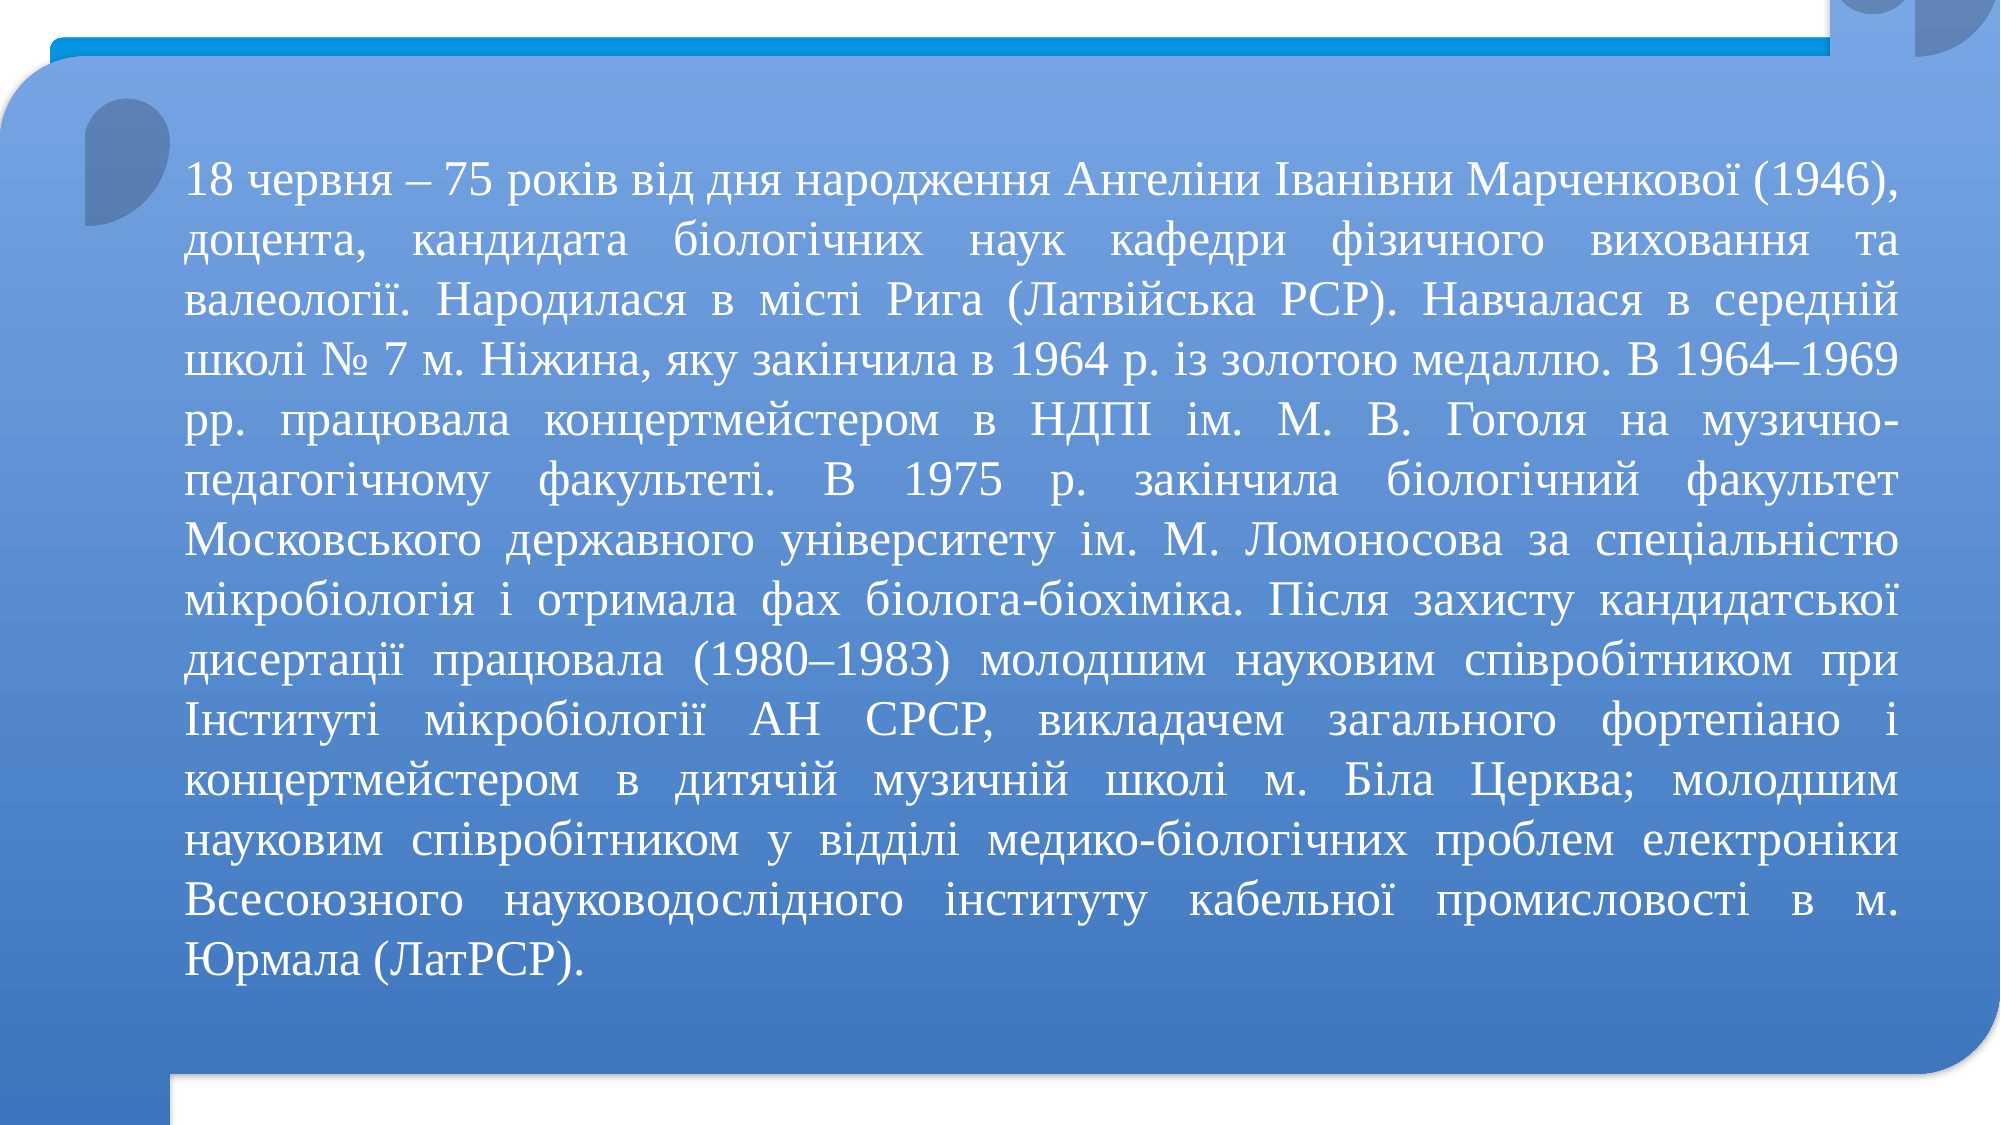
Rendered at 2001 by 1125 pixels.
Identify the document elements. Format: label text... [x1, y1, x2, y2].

text_box 18 червня – 75 років від дня народження Ангеліни Іванівни Марченкової (1946), доцента, кандидата біологічних наук кафедри фізичного виховання та валеології. Народилася в місті Рига (Латвійська РСР). Навчалася в середній школі № 7 м. Ніжина, яку закінчила в 1964 р. із золотою медаллю. В 1964–1969 рр. працювала концертмейстером в НДПІ ім. М. В. Гоголя на музично-педагогічному факультеті. В 1975 р. закінчила біологічний факультет Московського державного університету ім. М. Ломоносова за спеціальністю мікробіологія і отримала фах біолога-біохіміка. Після захисту кандидатської дисертації працювала (1980–1983) молодшим науковим співробітником при Інституті мікробіології АН СРСР, викладачем загального фортепіано і концертмейстером в дитячій музичній школі м. Біла Церква; молодшим науковим співробітником у відділі медико-біологічних проблем електроніки Всесоюзного науководослідного інституту кабельної промисловості в м. Юрмала (ЛатРСР). [0, 0, 2000, 1125]
